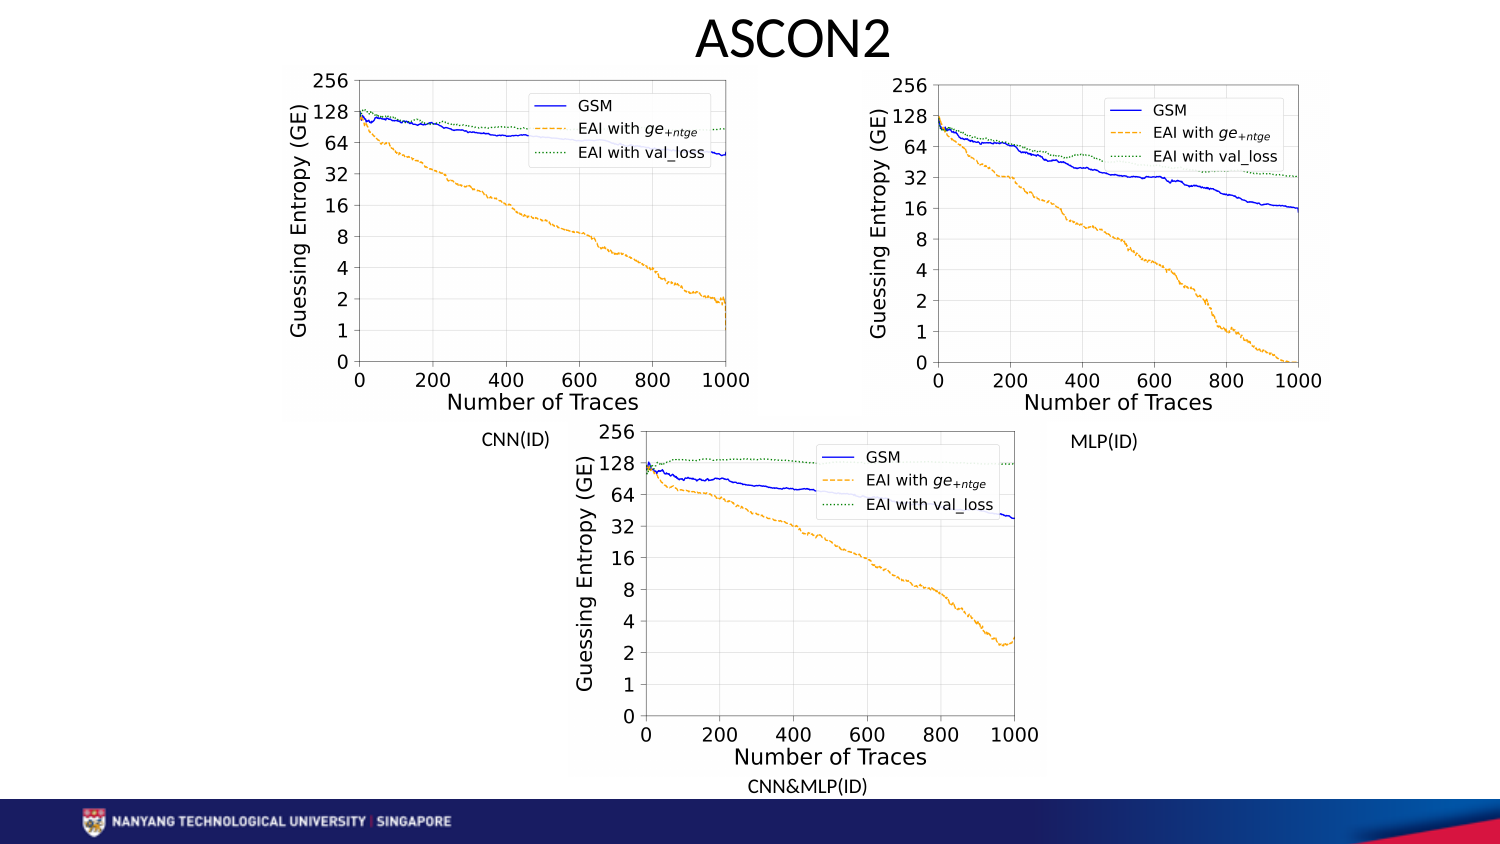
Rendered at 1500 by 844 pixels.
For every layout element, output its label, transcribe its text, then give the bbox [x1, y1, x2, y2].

picture [0, 799, 1500, 844]
text_box ASCON2 [680, 0, 1431, 77]
text_box CNN(ID) [467, 431, 562, 458]
text_box MLP(ID) [1055, 420, 1500, 460]
picture [282, 65, 1330, 777]
text_box CNN&MLP(ID) [733, 764, 1483, 805]
